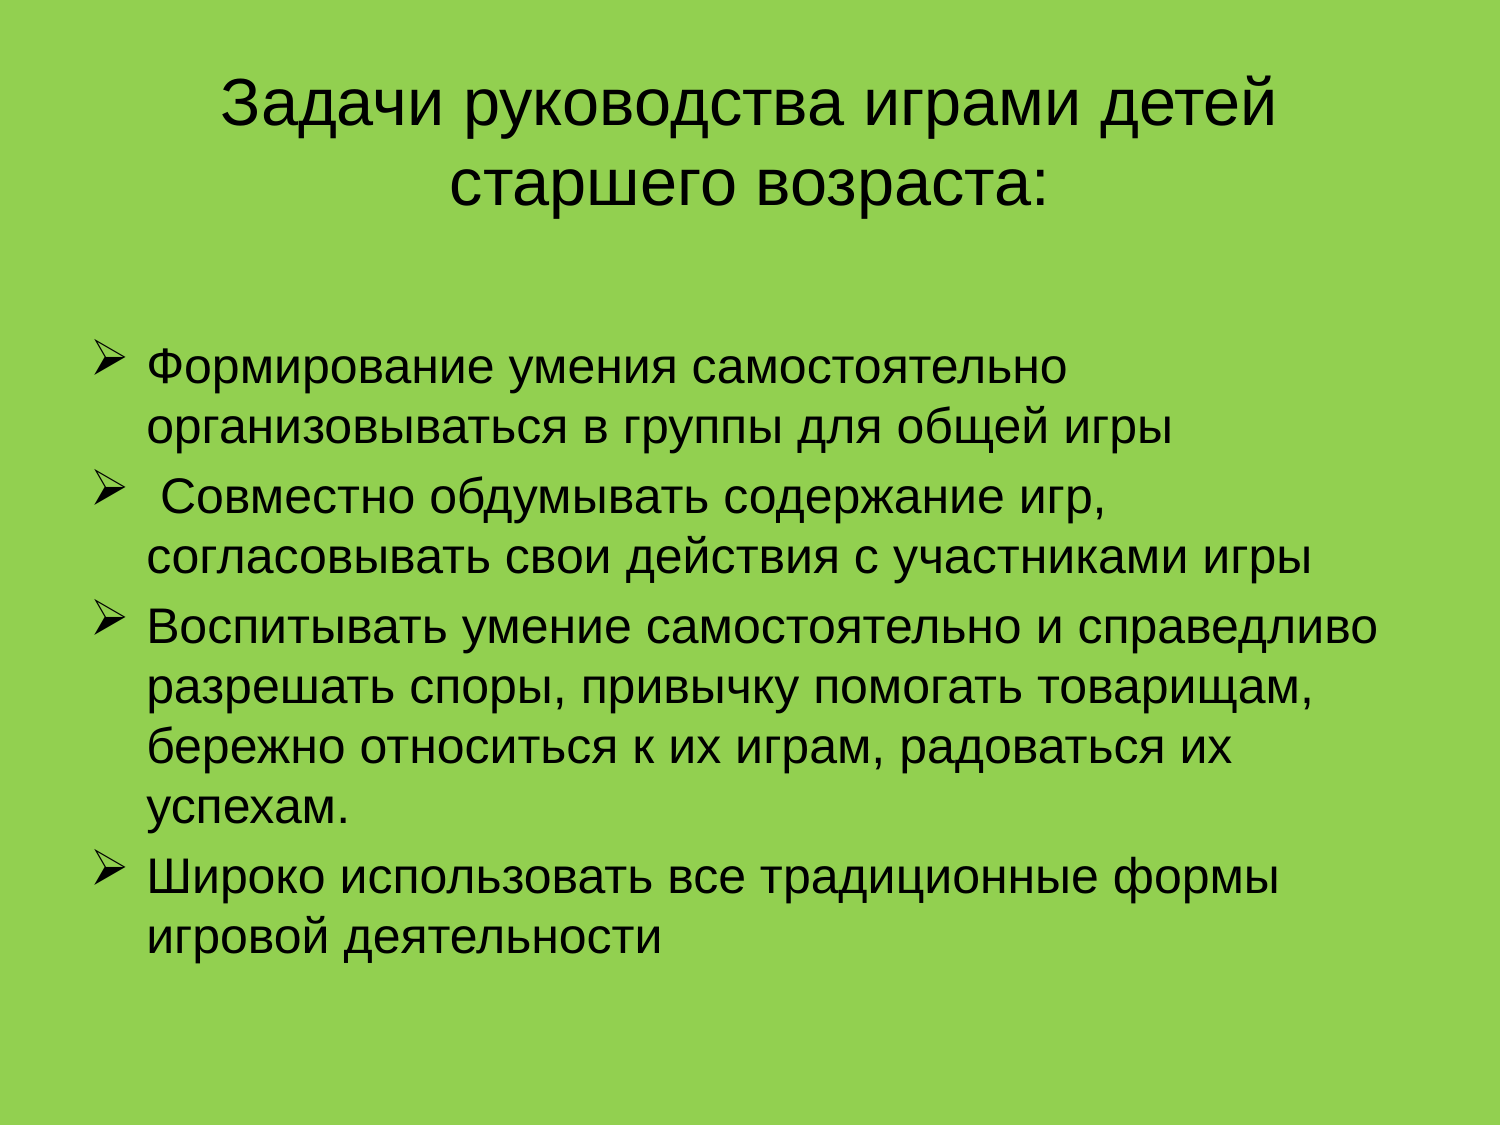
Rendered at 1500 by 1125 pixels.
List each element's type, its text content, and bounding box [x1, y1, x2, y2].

list Формирование умения самостоятельно организовываться в группы для общей игры Совместно обдумывать содержание игр, согласовывать свои действия с участниками игры Воспитывать умение самостоятельно и справедливо разрешать споры, привычку помогать товарищам, бережно относиться к их играм, радоваться их успехам. Широко использовать все традиционные формы игровой деятельности [75, 326, 1425, 1125]
title Задачи руководства играми детей старшего возраста: [75, 45, 1425, 233]
